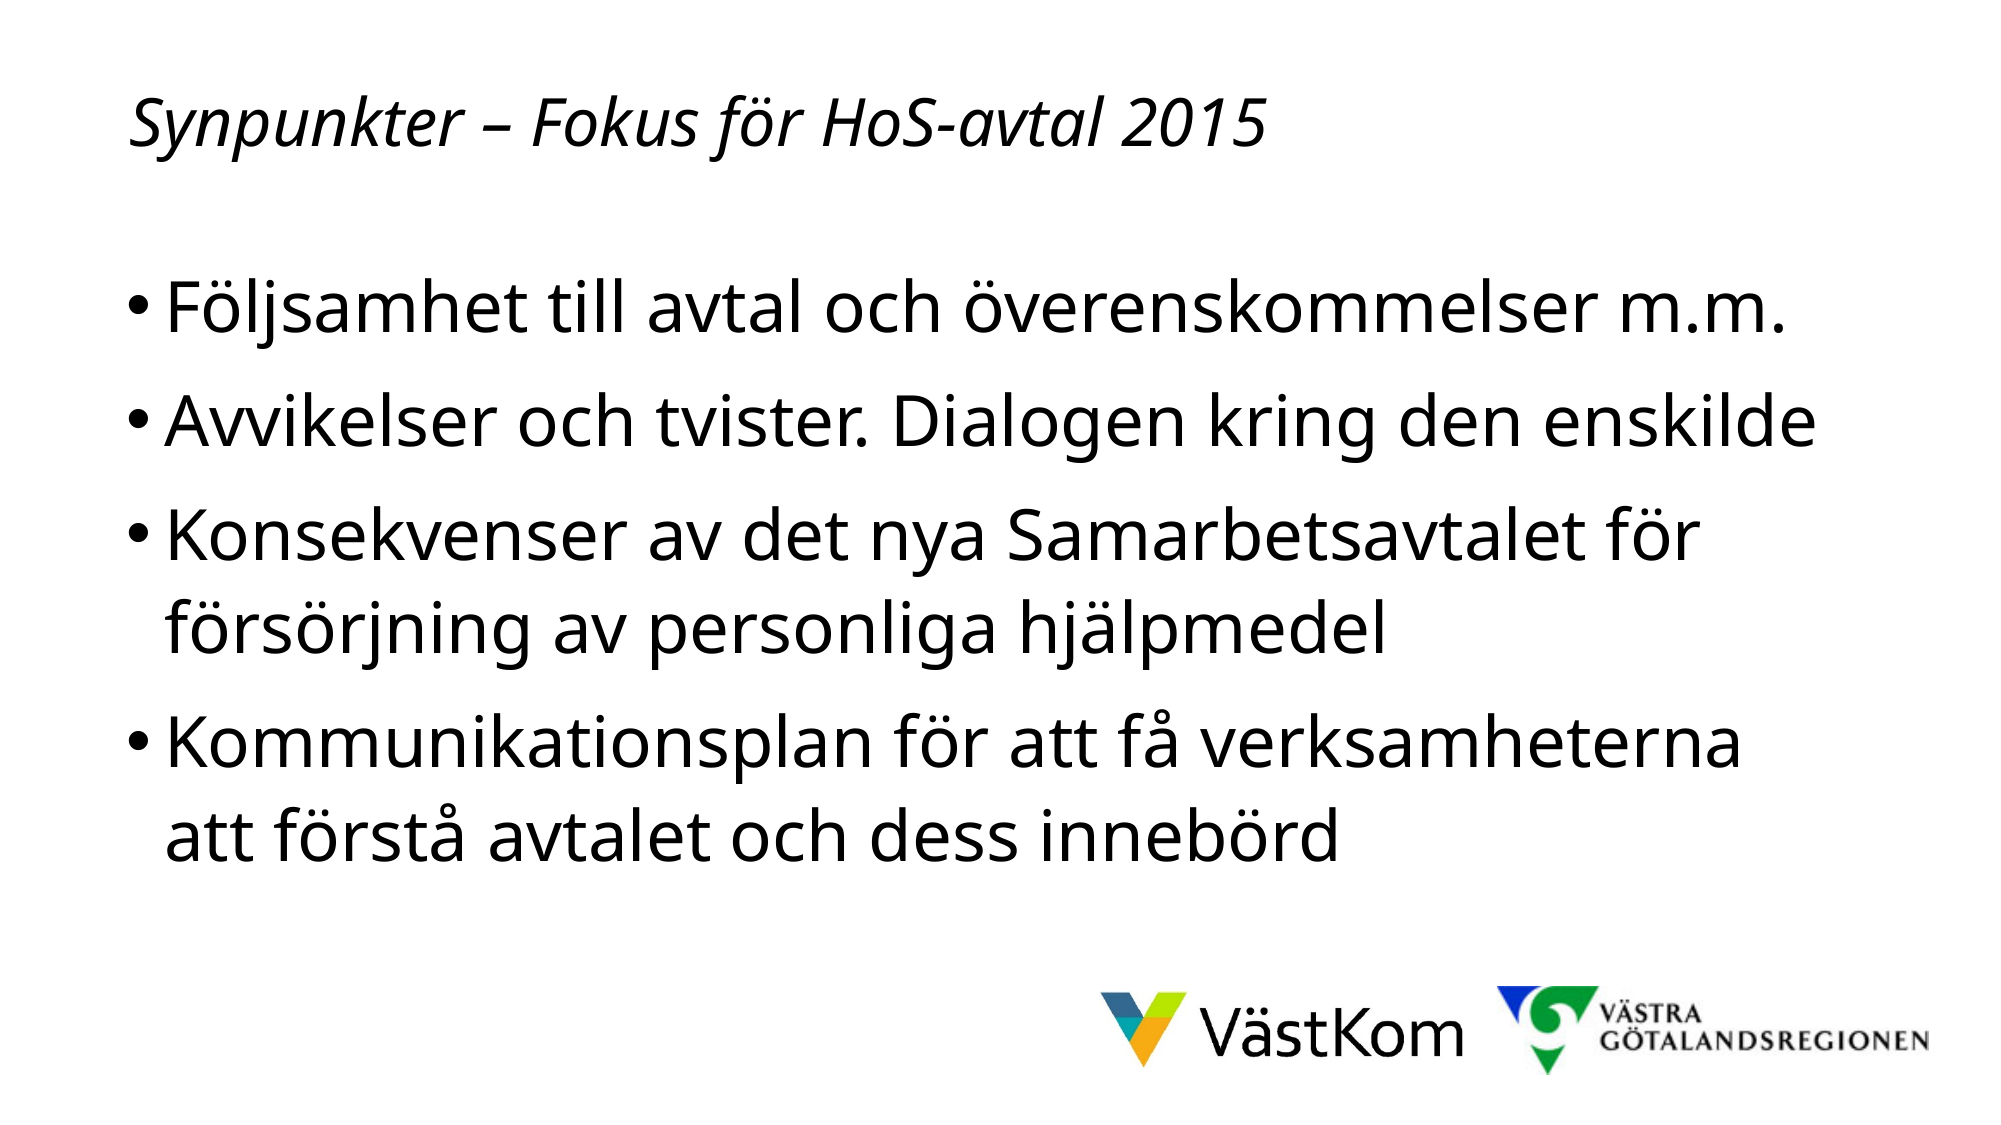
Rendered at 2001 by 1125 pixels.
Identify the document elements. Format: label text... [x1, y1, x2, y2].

text_box Synpunkter – Fokus för HoS-avtal 2015 [115, 41, 1841, 209]
list Följsamhet till avtal och överenskommelser m.m. Avvikelser och tvister. Dialogen kring den enskilde Konsekvenser av det nya Samarbetsavtalet för försörjning av personliga hjälpmedel Kommunikationsplan för att få verksamheterna att förstå avtalet och dess innebörd [111, 245, 1846, 986]
picture [1099, 991, 1463, 1068]
picture [1497, 986, 1929, 1075]
